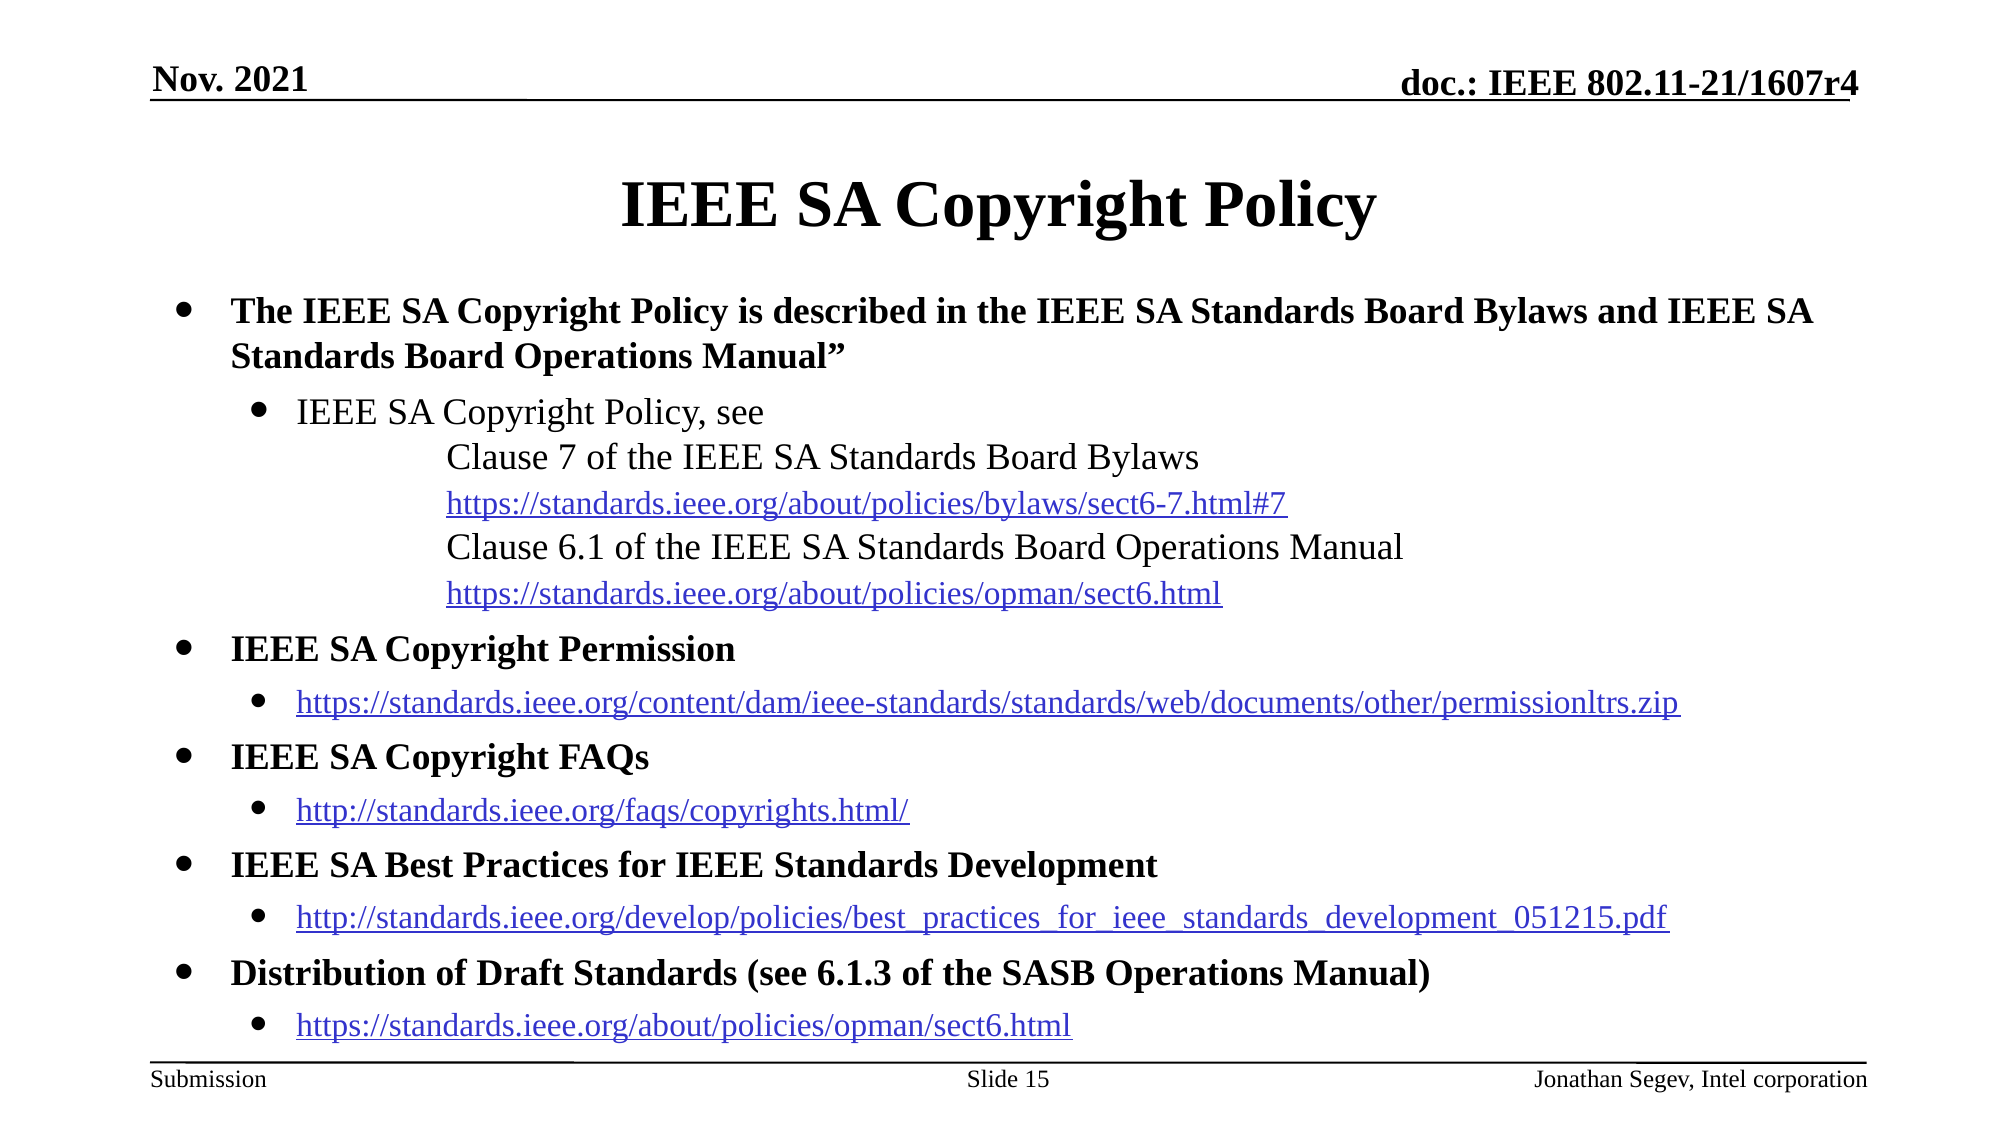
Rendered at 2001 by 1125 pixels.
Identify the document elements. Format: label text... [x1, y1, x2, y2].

footer Jonathan Segev, Intel corporation [1171, 1061, 1869, 1093]
slide_number Slide 15 [950, 1061, 1067, 1123]
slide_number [152, 54, 563, 100]
title IEEE SA Copyright Policy [149, 112, 1850, 278]
list The IEEE SA Copyright Policy is described in the IEEE SA Standards Board Bylaws and IEEE SA Standards Board Operations Manual” IEEE SA Copyright Policy, see Clause 7 of the IEEE SA Standards Board Bylaws https://standards.ieee.org/about/policies/bylaws/sect6-7.html#7 Clause 6.1 of the IEEE SA Standards Board Operations Manual https://standards.ieee.org/about/policies/opman/sect6.html IEEE SA Copyright Permission https://standards.ieee.org/content/dam/ieee-standards/standards/web/documents/other/permissionltrs.zip IEEE SA Copyright FAQs http://standards.ieee.org/faqs/copyrights.html/ IEEE SA Best Practices for IEEE Standards Development http://standards.ieee.org/develop/policies/best_practices_for_ieee_standards_development_051215.pdf Distribution of Draft Standards (see 6.1.3 of the SASB Operations Manual) https://standards.ieee.org/about/policies/opman/sect6.html [149, 278, 1850, 1000]
